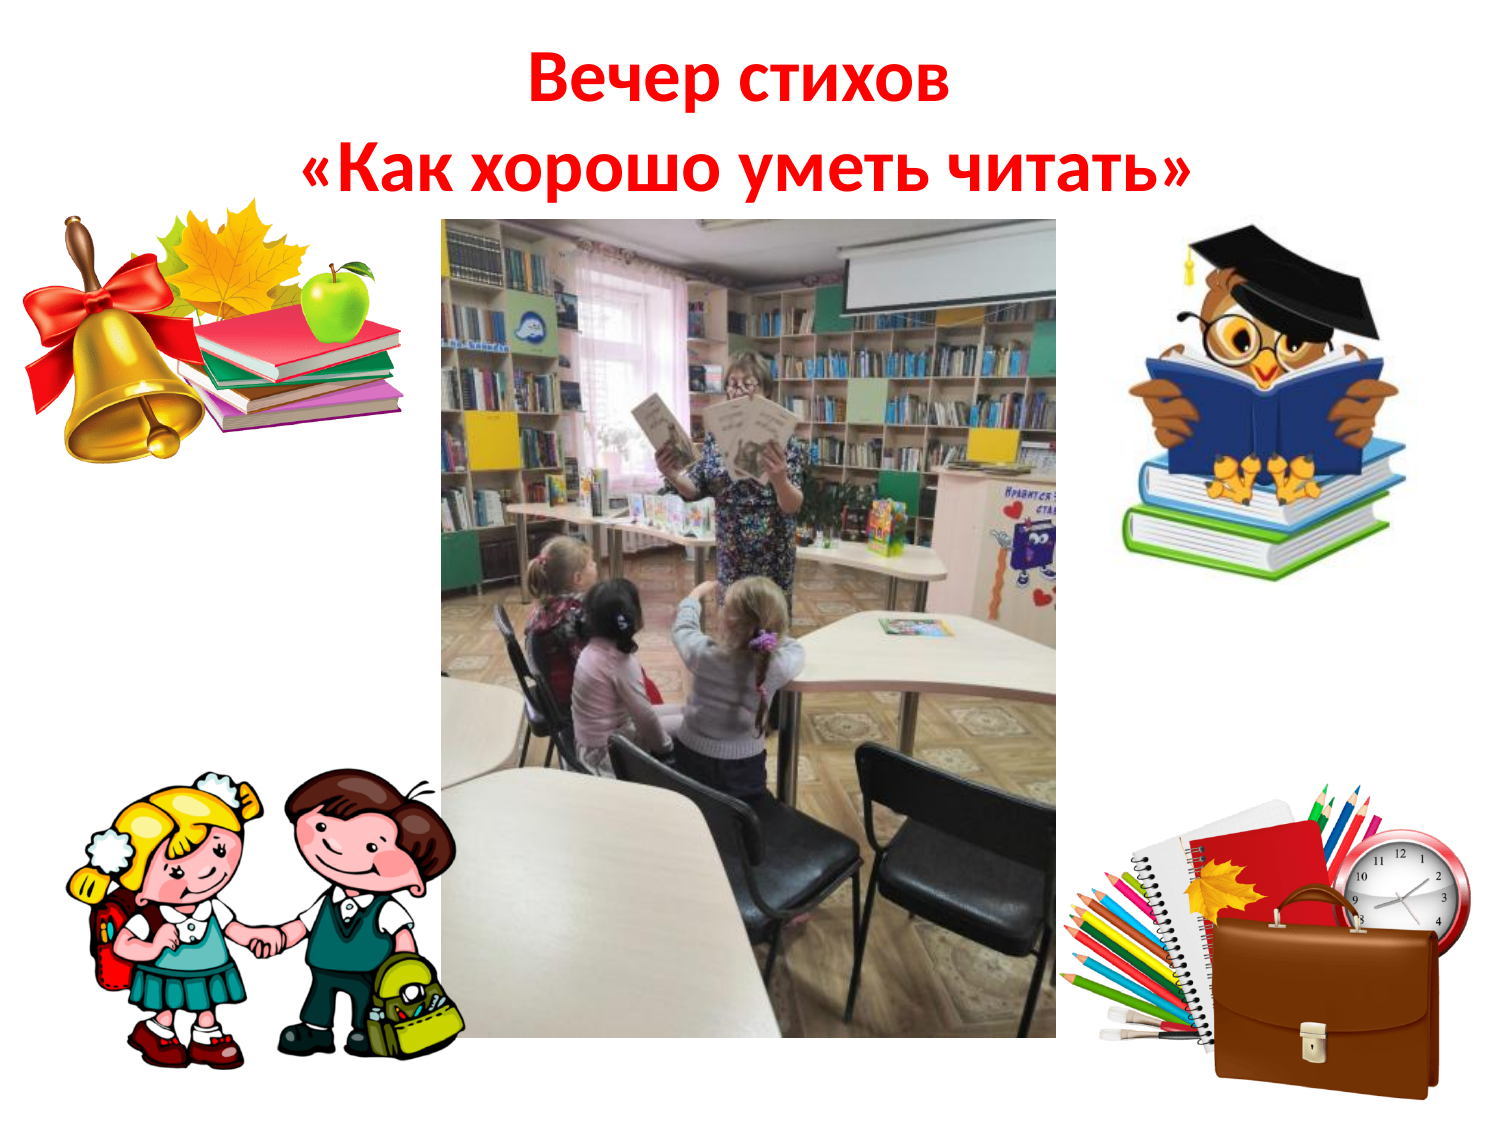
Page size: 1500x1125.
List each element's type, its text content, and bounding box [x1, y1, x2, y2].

picture [1111, 214, 1419, 586]
picture [4, 121, 422, 540]
text_box Вечер стихов «Как хорошо уметь читать» [213, 19, 1284, 220]
picture [64, 219, 1056, 1071]
picture [1058, 717, 1471, 1125]
